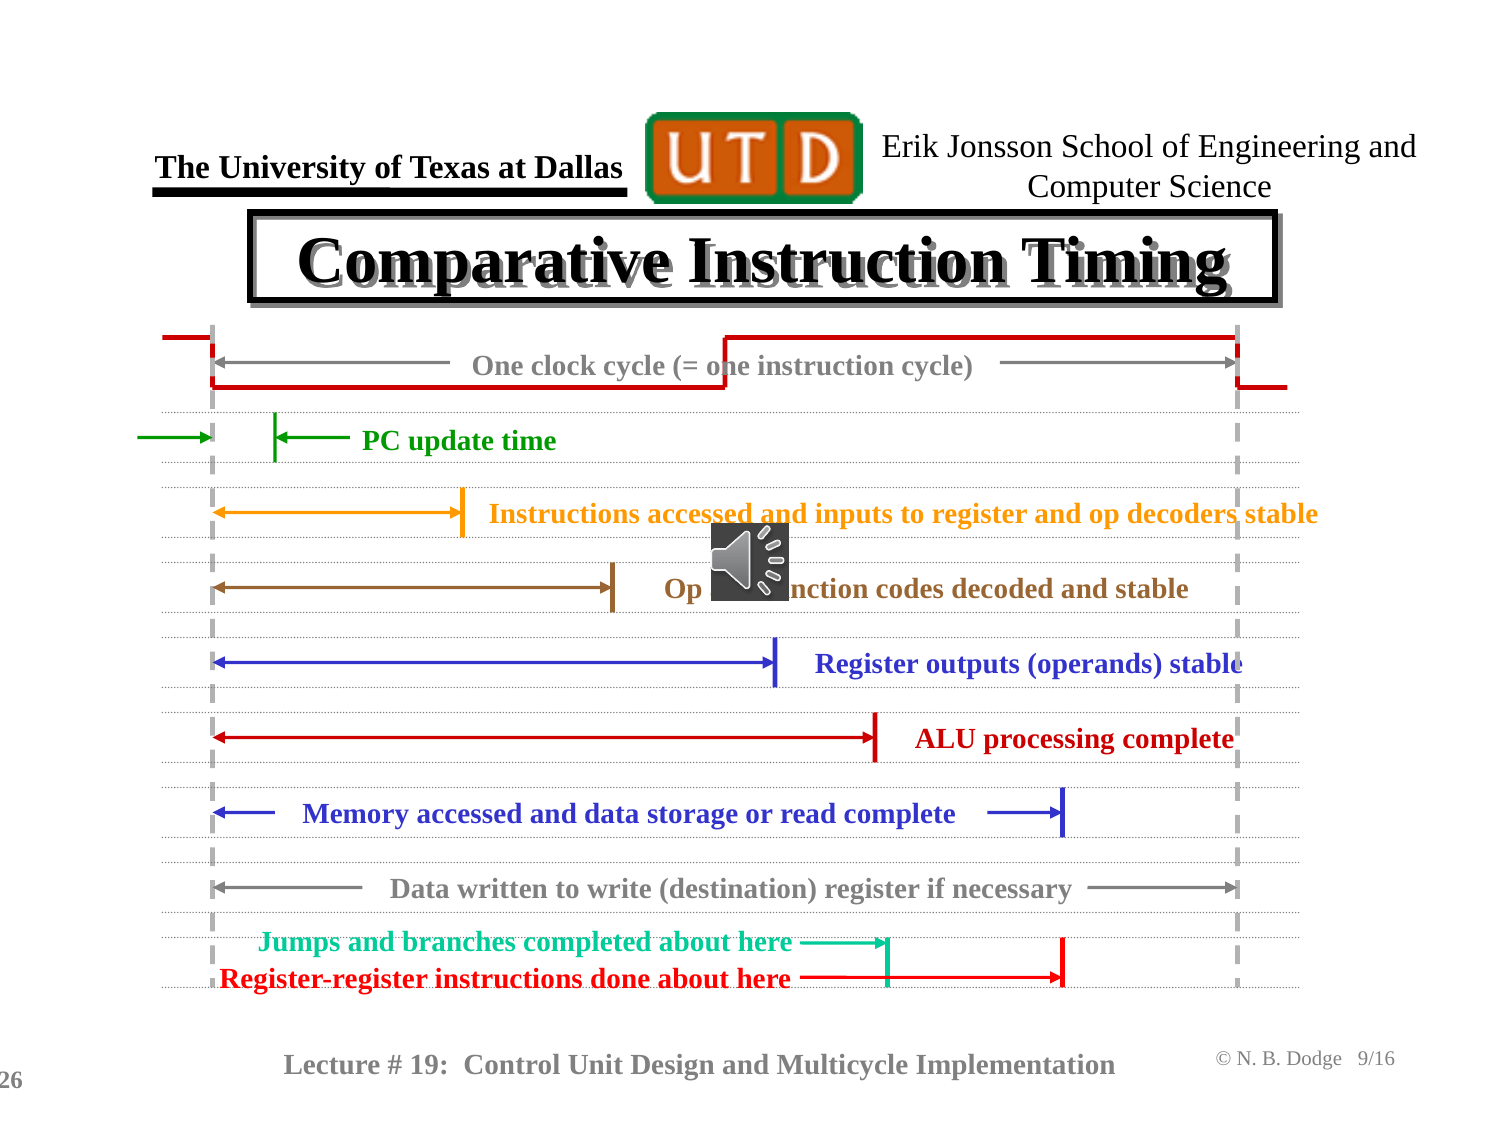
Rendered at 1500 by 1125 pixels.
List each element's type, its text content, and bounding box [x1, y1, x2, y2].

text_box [137, 324, 1334, 1002]
picture [645, 112, 863, 204]
picture [709, 522, 791, 603]
title Comparative Instruction Timing [247, 209, 1278, 303]
footer Lecture # 19: Control Unit Design and Multicycle Implementation [212, 1037, 1188, 1088]
